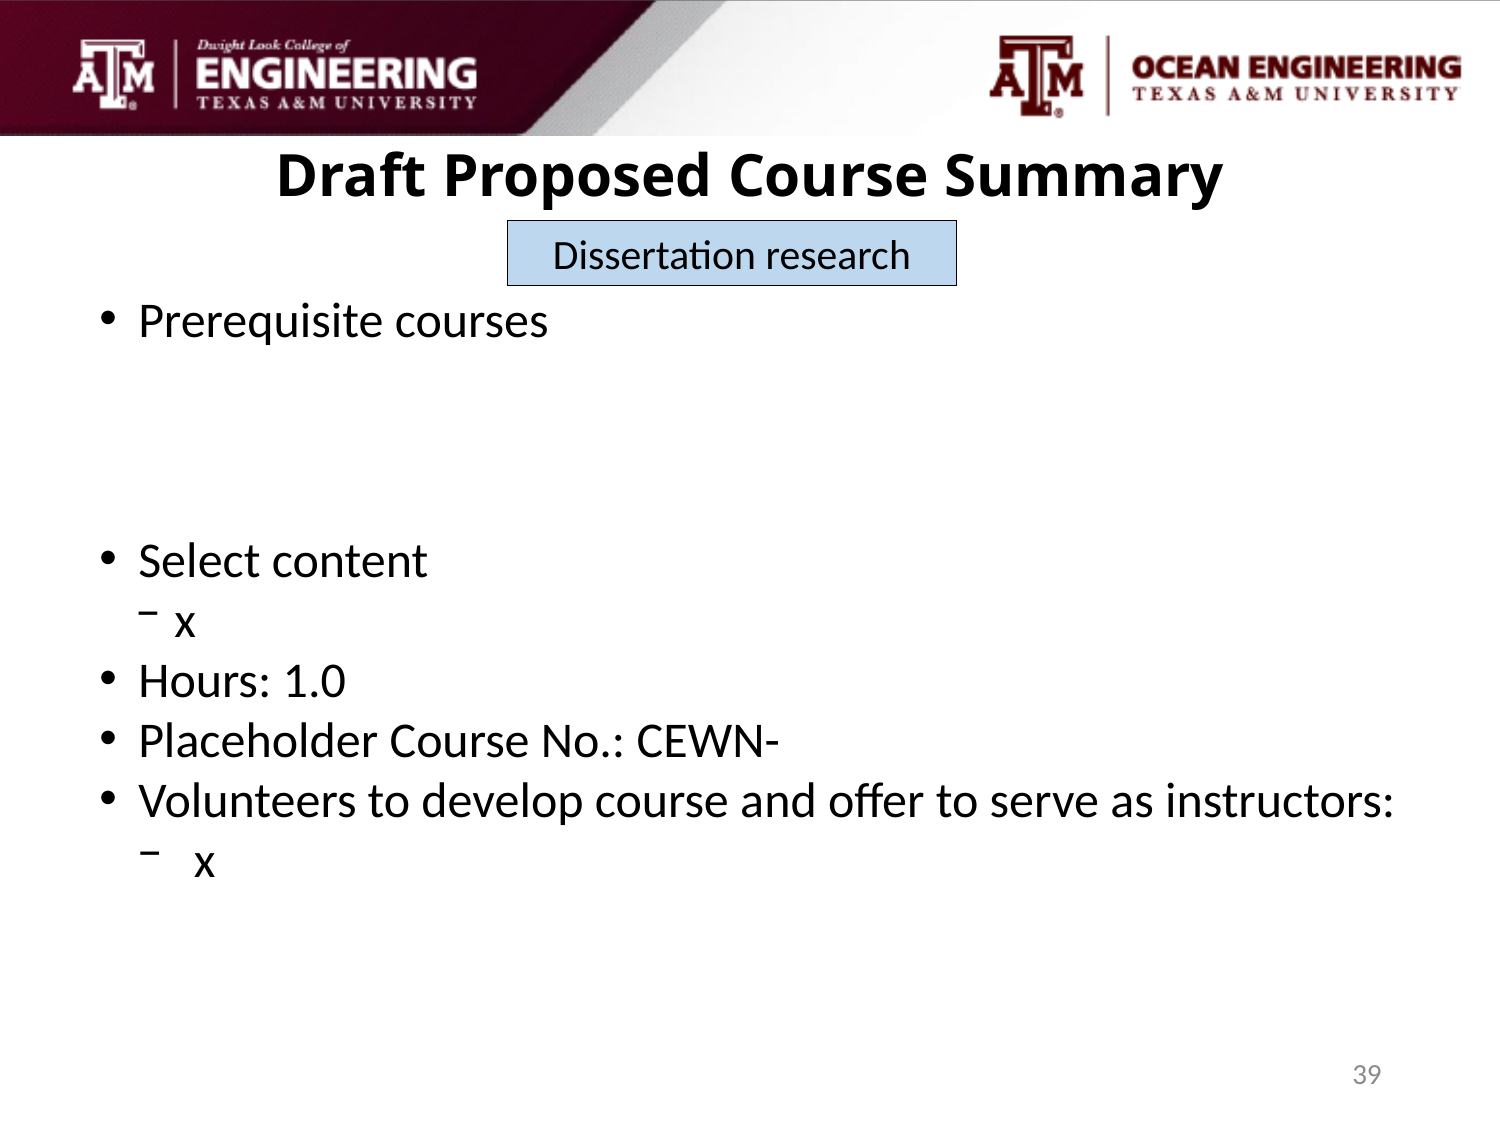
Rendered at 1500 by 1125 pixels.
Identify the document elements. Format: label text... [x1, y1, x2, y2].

text_box Dissertation research [507, 220, 957, 279]
text_box Prerequisite courses Select content x Hours: 1.0 Placeholder Course No.: CEWN- Volunteers to develop course and offer to serve as instructors: x [84, 279, 1447, 895]
title Draft Proposed Course Summary [0, 136, 1500, 221]
picture [0, 0, 1500, 136]
slide_number 39 [1059, 1042, 1397, 1103]
